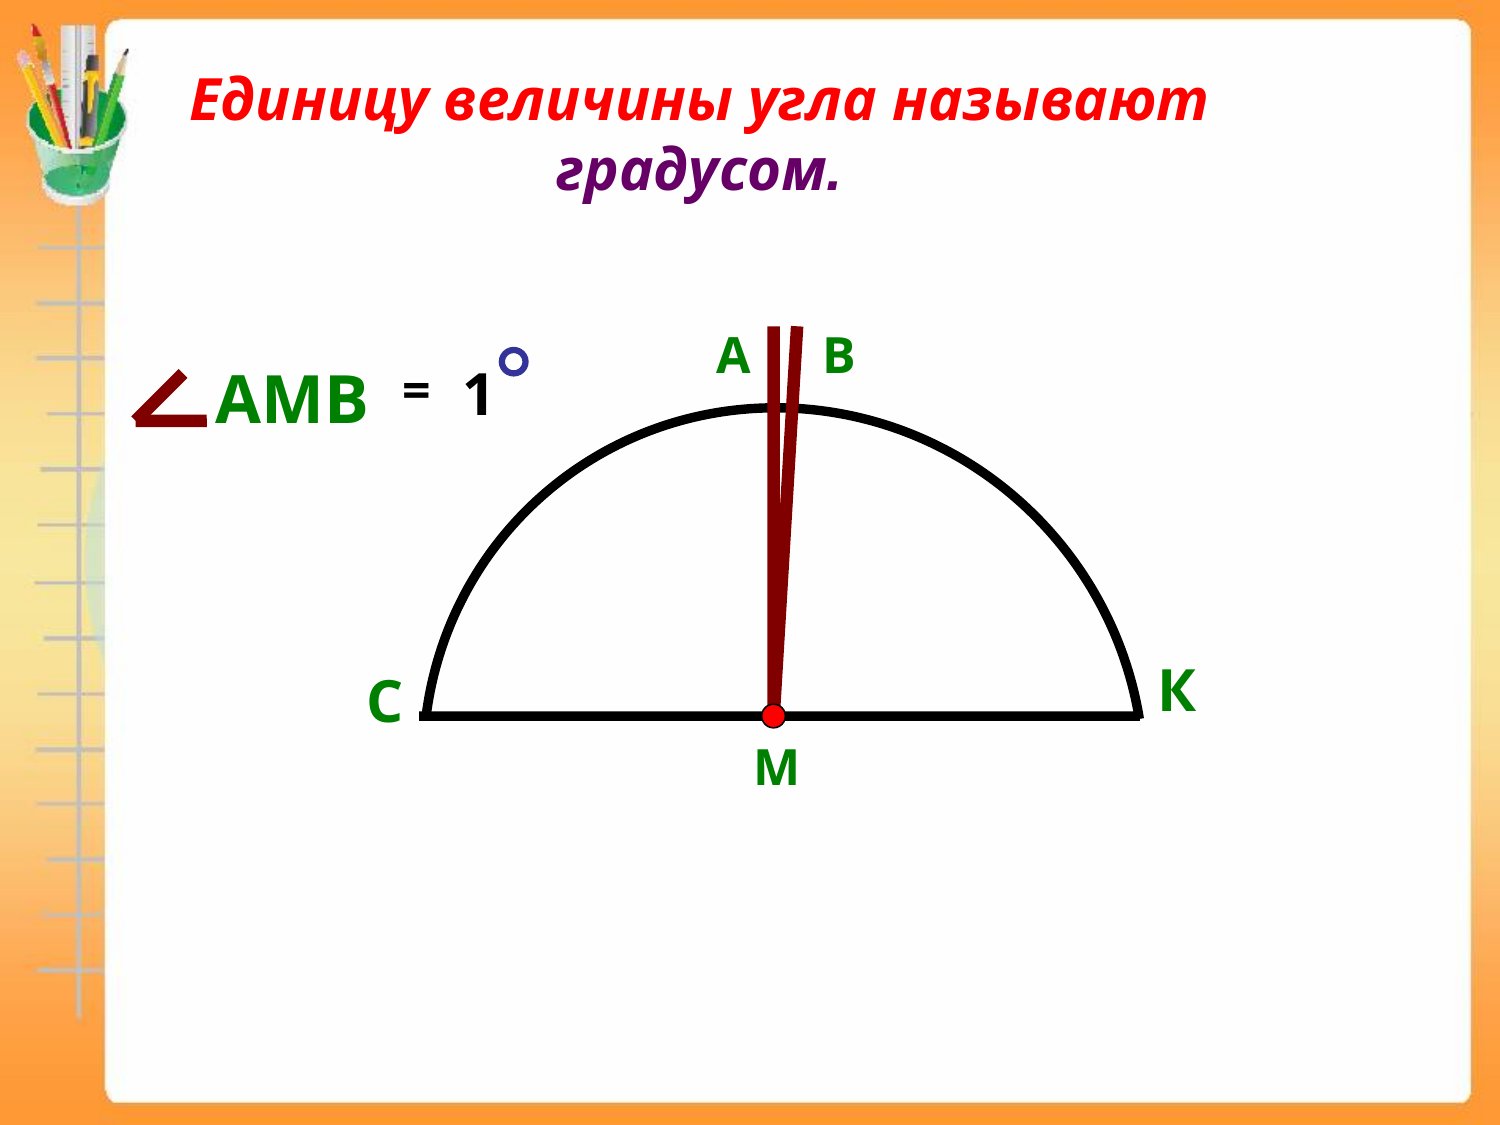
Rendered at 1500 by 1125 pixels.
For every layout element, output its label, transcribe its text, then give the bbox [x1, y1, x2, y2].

text_box А [701, 316, 767, 391]
text_box Единицу величины угла называют градусом. [100, 54, 1300, 280]
text_box АМВ [200, 349, 385, 445]
text_box К [1142, 645, 1212, 730]
text_box 1 [447, 350, 511, 435]
text_box С [351, 657, 418, 742]
text_box [426, 407, 773, 763]
picture [0, 0, 1500, 1125]
text_box М [738, 727, 816, 803]
text_box = [388, 351, 447, 427]
text_box В [808, 316, 872, 391]
text_box [761, 704, 786, 727]
list [64, 278, 1378, 980]
text_box [501, 349, 526, 374]
text_box [774, 407, 1140, 765]
